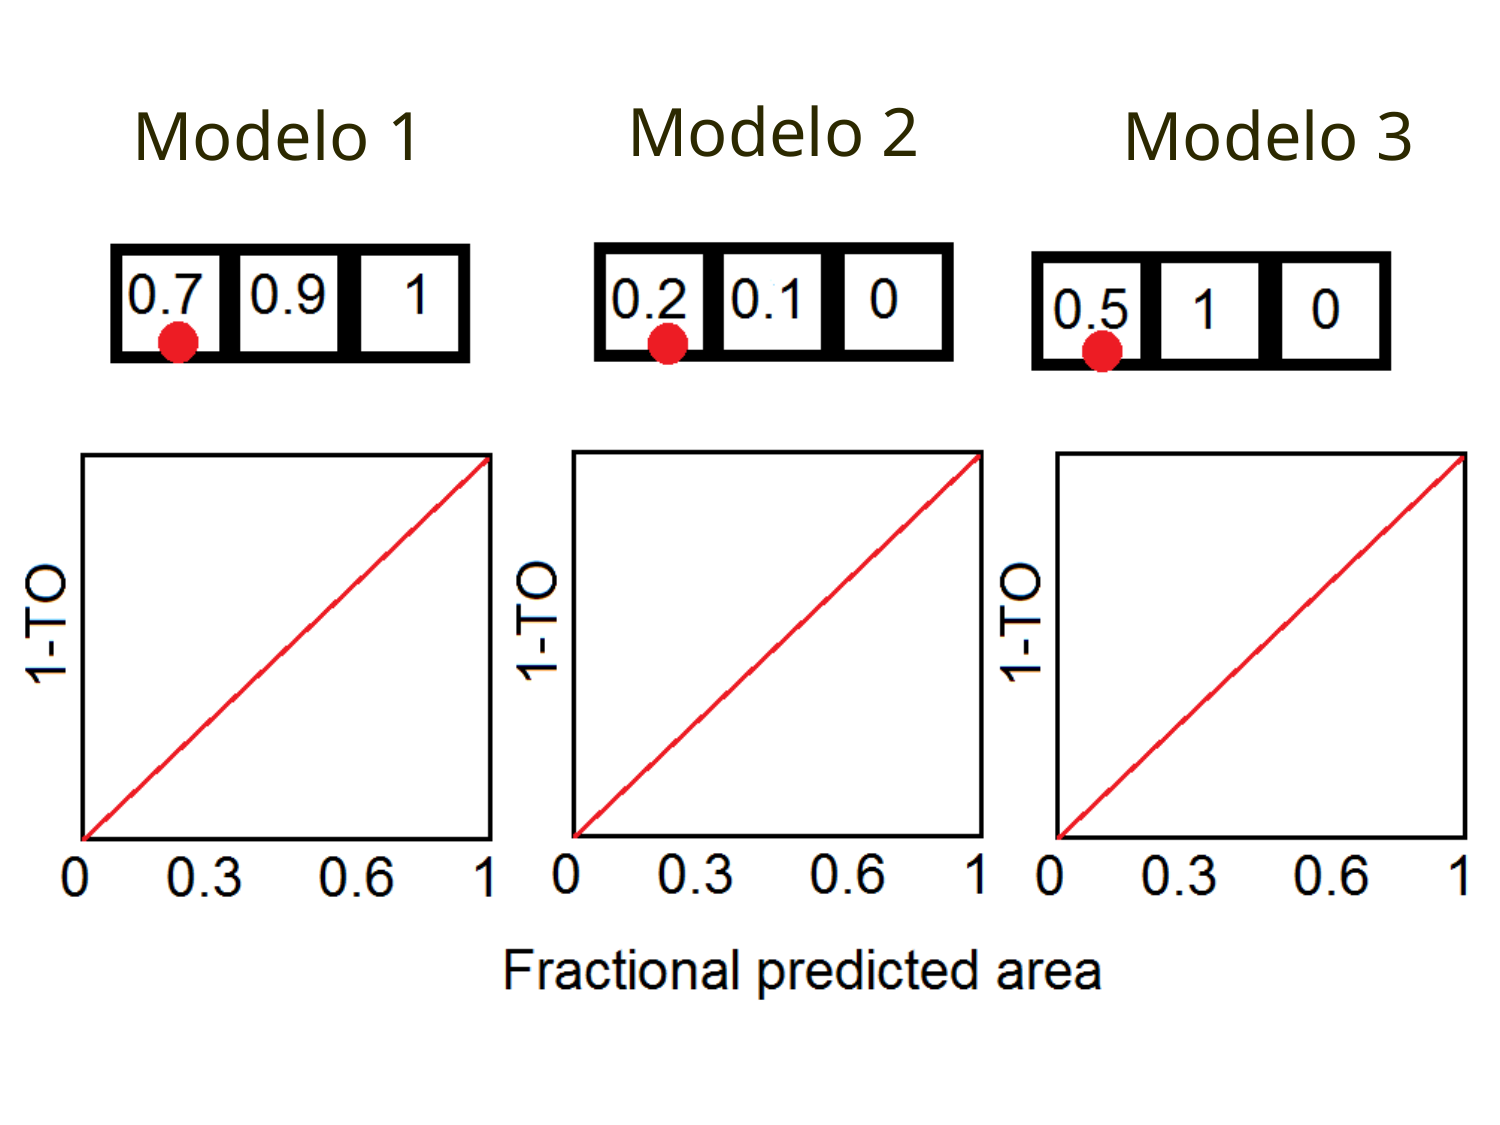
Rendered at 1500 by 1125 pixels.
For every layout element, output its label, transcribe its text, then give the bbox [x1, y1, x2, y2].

picture [24, 232, 1476, 1020]
text_box Modelo 2 [612, 82, 936, 178]
text_box Modelo 1 [117, 86, 441, 182]
text_box Modelo 3 [1107, 86, 1431, 182]
